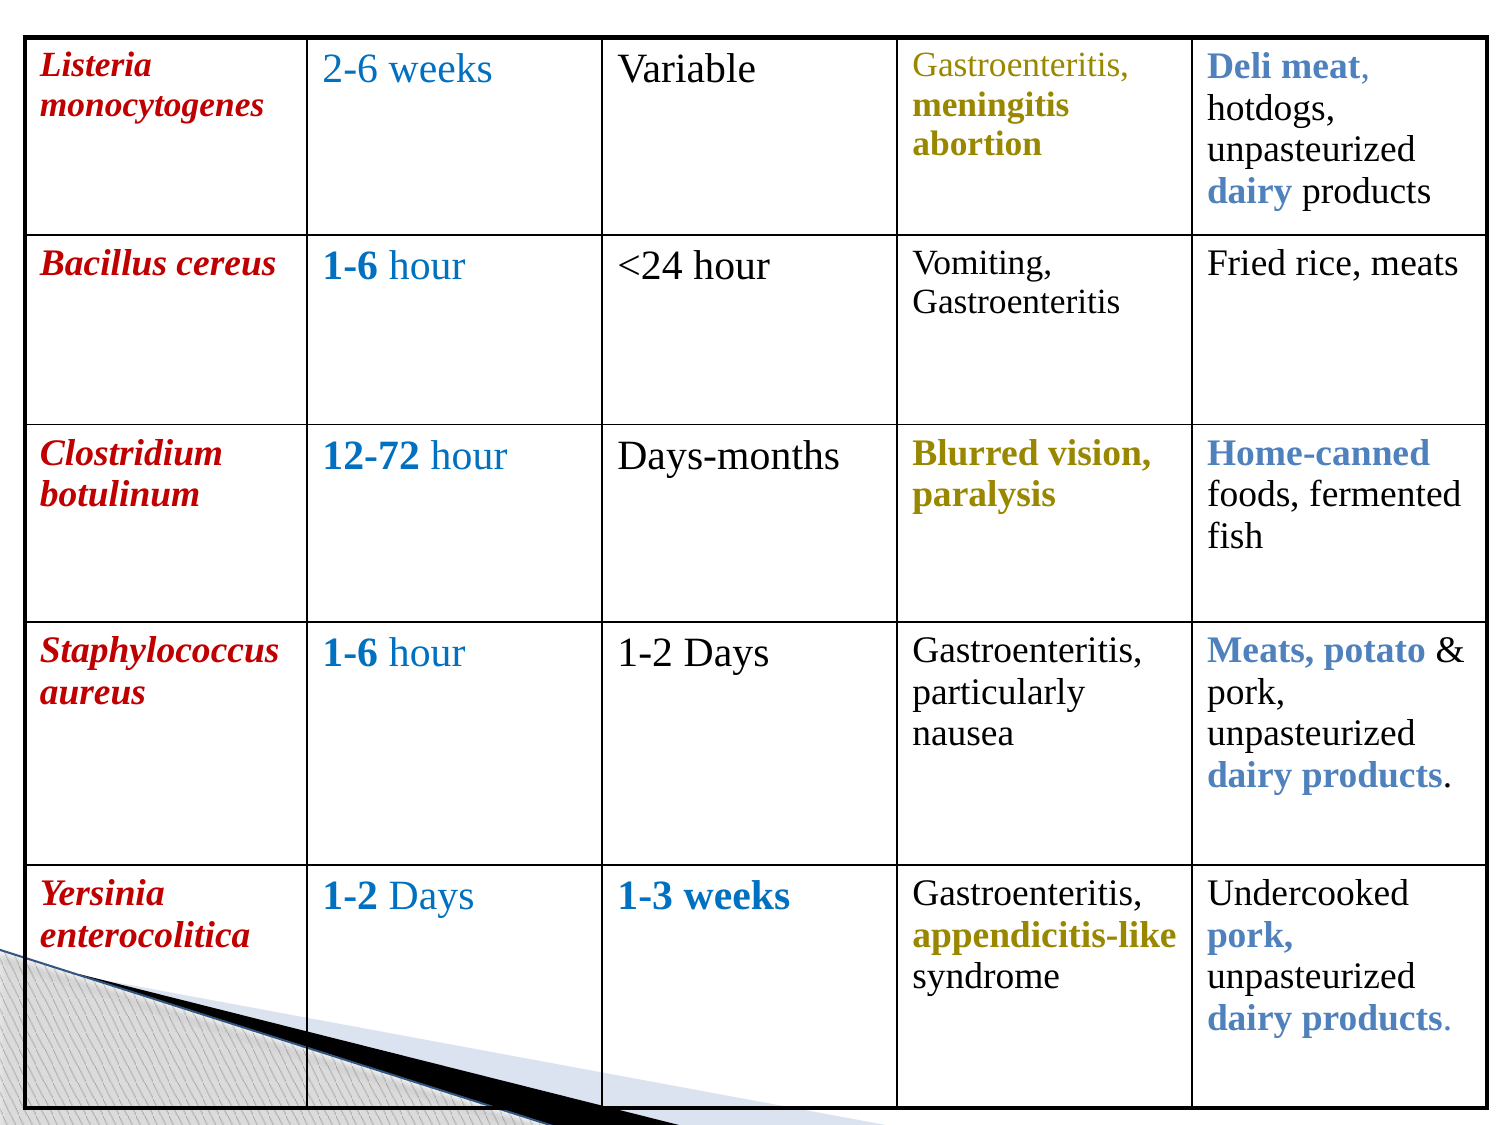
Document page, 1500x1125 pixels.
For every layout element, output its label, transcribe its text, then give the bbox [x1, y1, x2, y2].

table_cell 12-72 hour [308, 425, 601, 621]
table_cell Days-months [603, 425, 896, 621]
table_cell Staphylococcus aureus [27, 623, 306, 864]
table_header Variable [603, 40, 896, 234]
table_cell Home-canned foods, fermented fish [1193, 425, 1485, 621]
table_cell Gastroenteritis, appendicitis-like syndrome [898, 866, 1191, 1106]
table_cell <24 hour [603, 236, 896, 424]
table_cell Vomiting, Gastroenteritis [898, 236, 1191, 424]
table_cell Yersinia enterocolitica [27, 866, 306, 1106]
table_cell Bacillus cereus [27, 236, 306, 424]
table_cell Undercooked pork, unpasteurized dairy products. [1193, 866, 1485, 1106]
table_cell 1-2 Days [308, 866, 601, 1106]
table_header Deli meat, hotdogs, unpasteurized dairy products [1193, 40, 1485, 234]
table_cell 1-2 Days [603, 623, 896, 864]
table_cell Meats, potato & pork, unpasteurized dairy products. [1193, 623, 1485, 864]
table_cell 1-6 hour [308, 236, 601, 424]
table_header Listeria monocytogenes [27, 40, 306, 234]
table_cell Blurred vision, paralysis [898, 425, 1191, 621]
table_header Gastroenteritis, meningitis abortion [898, 40, 1191, 234]
table_cell 1-3 weeks [603, 866, 896, 1106]
table_cell Clostridium botulinum [27, 425, 306, 621]
table_cell Gastroenteritis, particularly nausea [898, 623, 1191, 864]
table_cell 1-6 hour [308, 623, 601, 864]
table_cell Fried rice, meats [1193, 236, 1485, 424]
table_header 2-6 weeks [308, 40, 601, 234]
